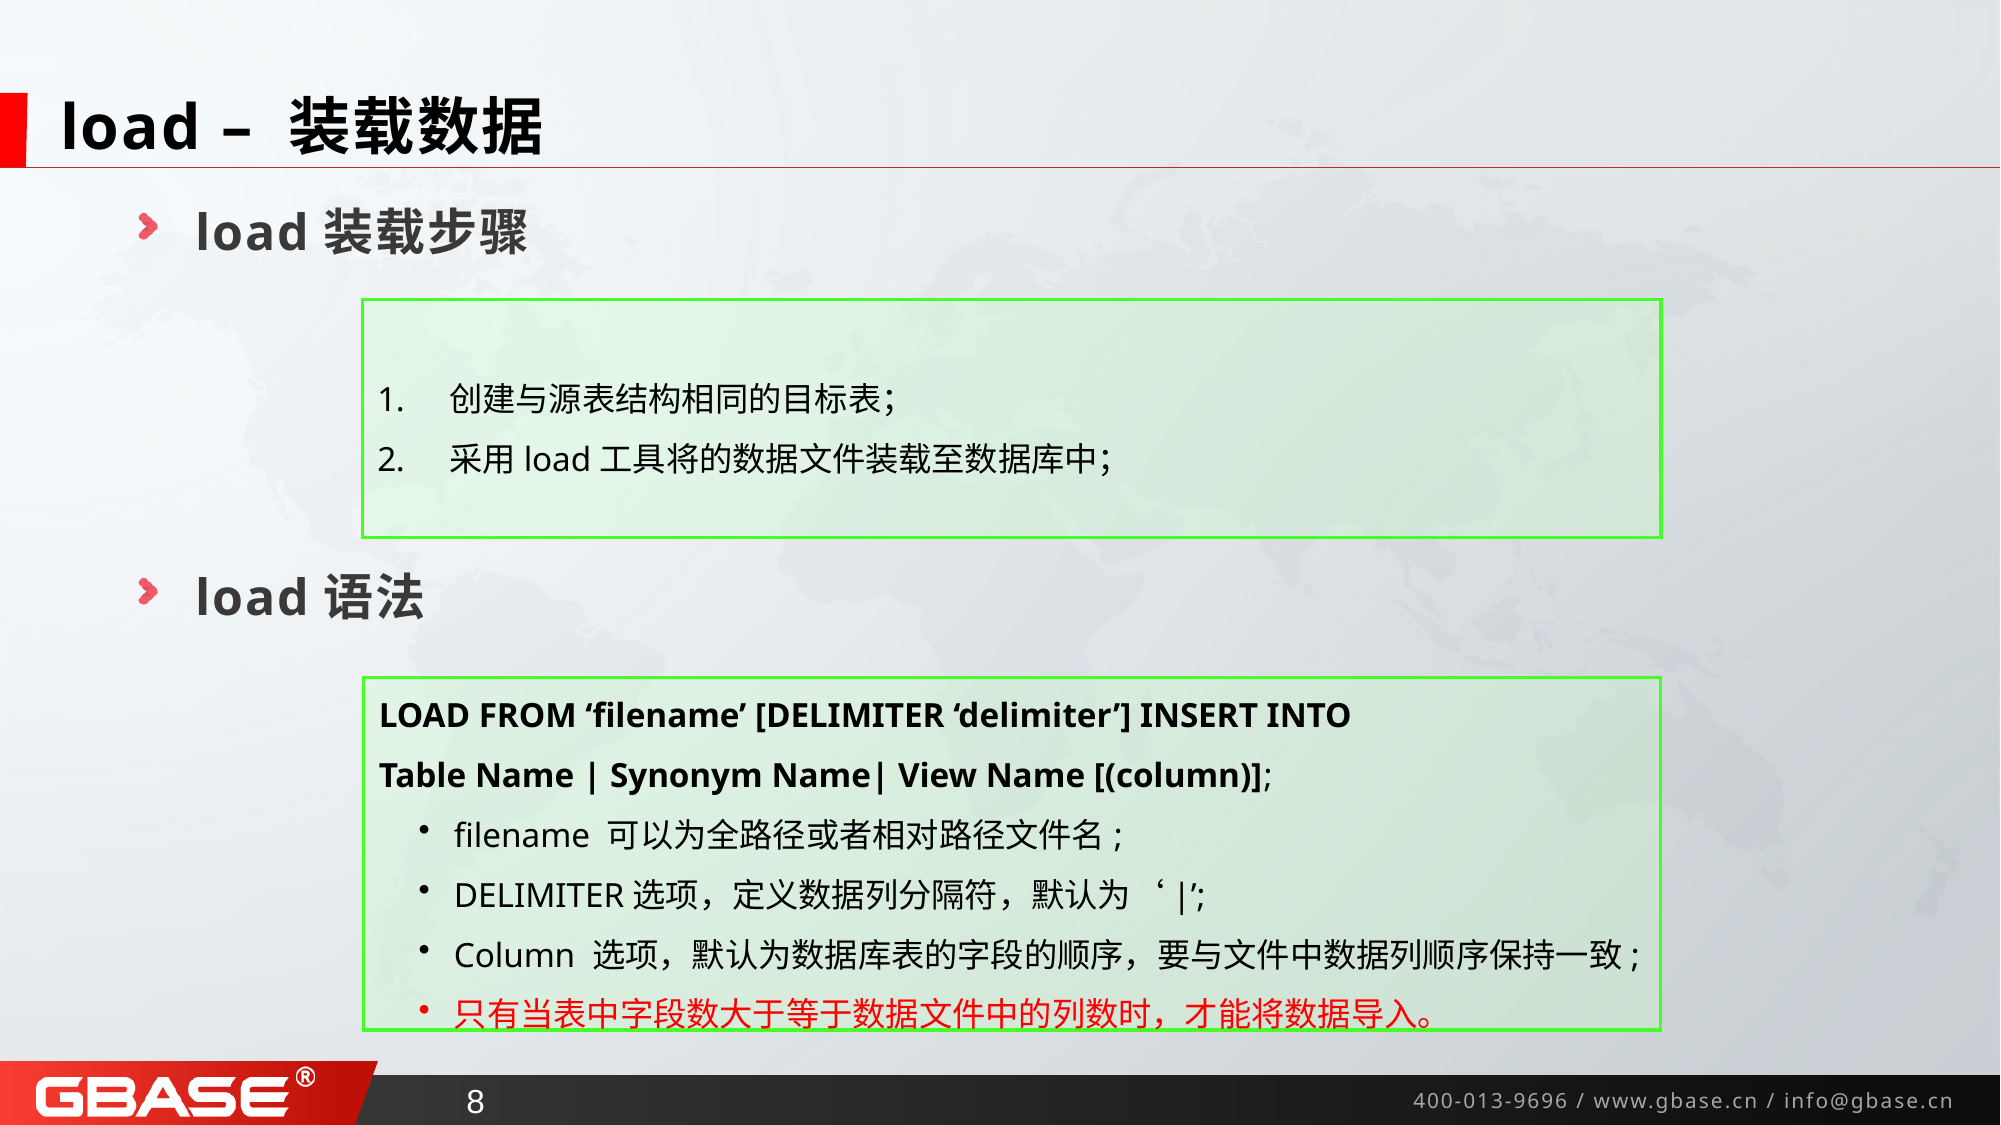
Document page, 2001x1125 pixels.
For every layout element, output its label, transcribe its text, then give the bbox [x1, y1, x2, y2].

picture [36, 1066, 315, 1117]
text_box 创建与源表结构相同的目标表； 采用load工具将的数据文件装载至数据库中； [362, 299, 1661, 538]
list load装载步骤 load语法 [123, 204, 1883, 1007]
title load – 装载数据 [45, 88, 1884, 168]
text_box LOAD FROM ‘filename’ [DELIMITER ‘delimiter’] INSERT INTO Table Name | Synonym Name| View Name [(column)]; filename 可以为全路径或者相对路径文件名; DELIMITER选项，定义数据列分隔符，默认为‘|’; Column 选项，默认为数据库表的字段的顺序，要与文件中数据列顺序保持一致; 只有当表中字段数大于等于数据文件中的列数时，才能将数据导入。 [363, 677, 1661, 1030]
picture [138, 577, 158, 613]
picture [138, 212, 158, 248]
